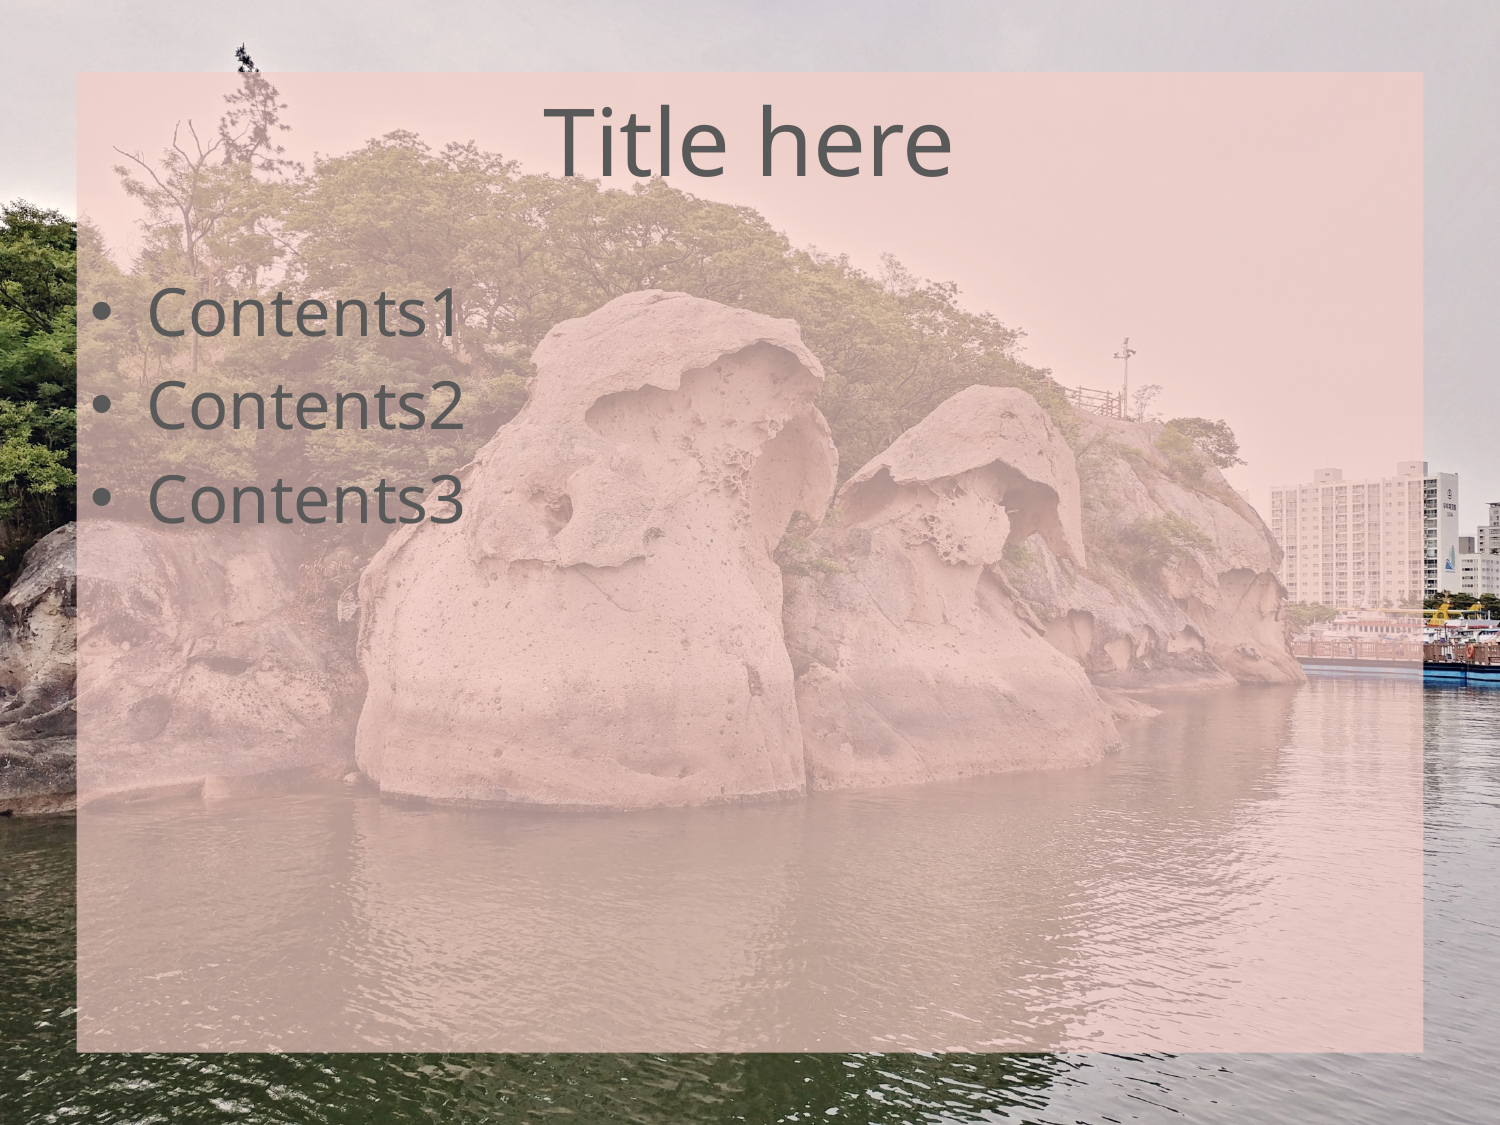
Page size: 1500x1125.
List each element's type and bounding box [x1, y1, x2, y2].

text_box [0, 0, 1500, 1125]
